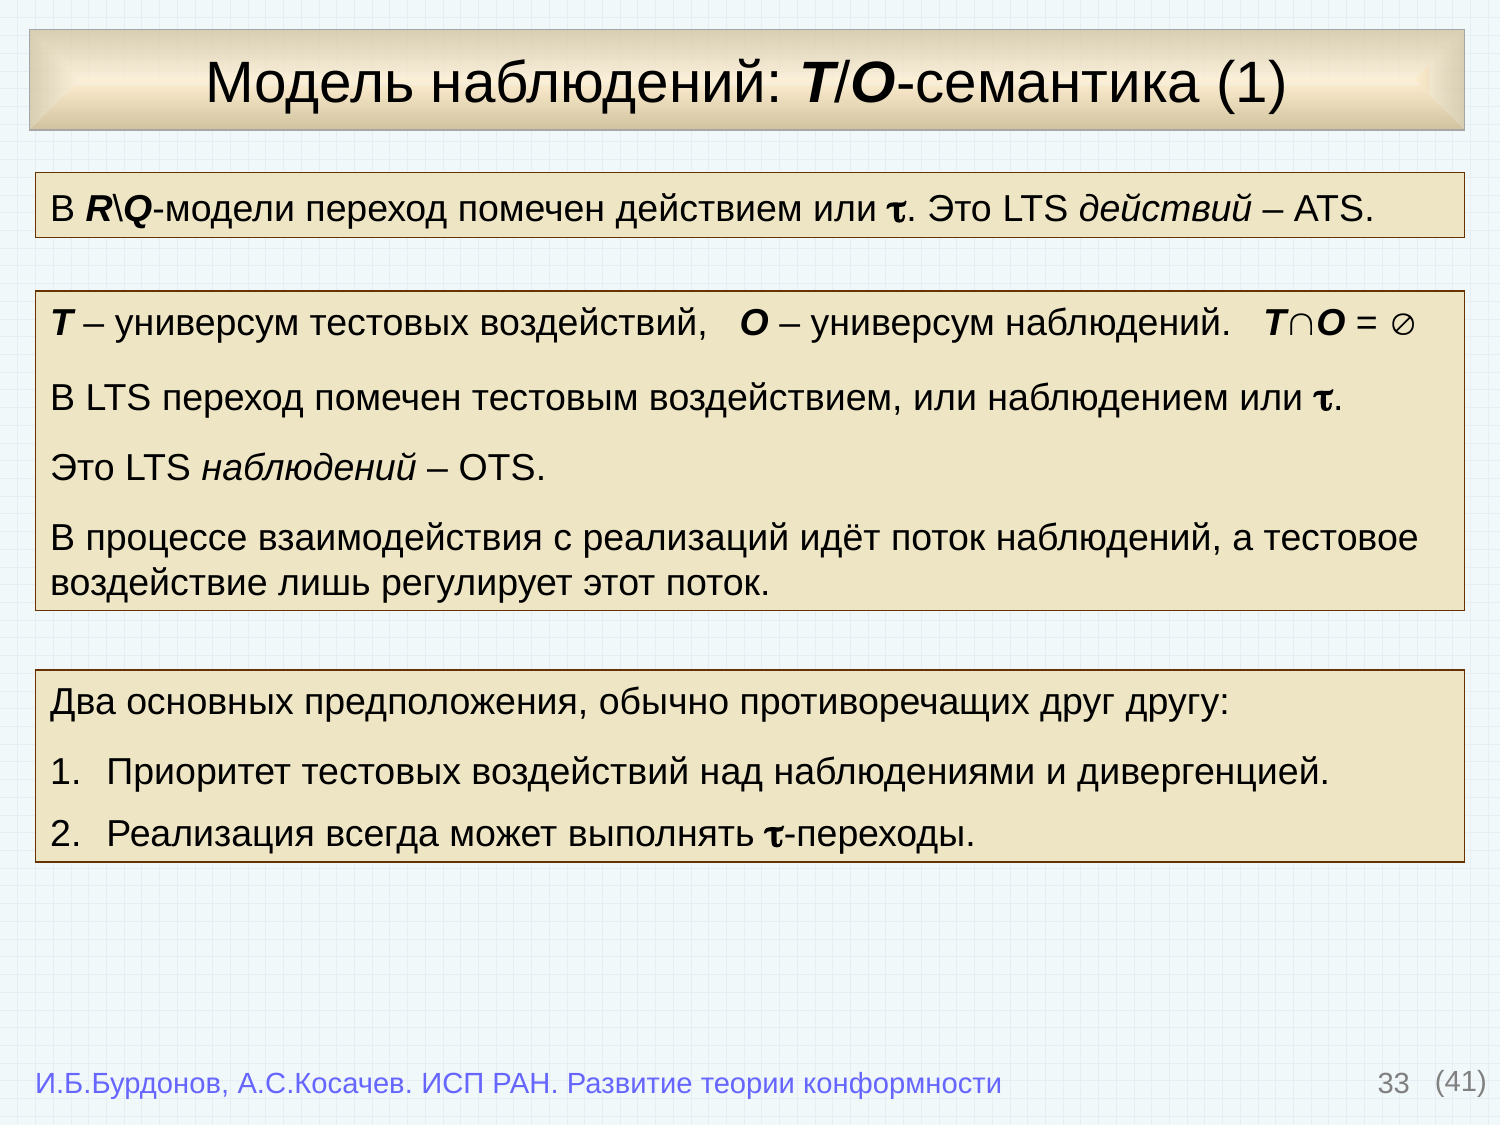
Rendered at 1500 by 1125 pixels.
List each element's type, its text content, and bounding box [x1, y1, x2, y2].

text_box В R\Q-модели переход помечен действием или . Это LTS действий – ATS. [35, 172, 1465, 238]
text_box (41) [1435, 1061, 1488, 1097]
title Модель наблюдений: T/O-семантика (1) [29, 29, 1465, 131]
text_box T – универсум тестовых воздействий, O – универсум наблюдений. TO =  В LTS переход помечен тестовым воздействием, или наблюдением или . Это LTS наблюдений – OTS. В процессе взаимодействия с реализаций идёт поток наблюдений, а тестовое воздействие лишь регулирует этот поток. [35, 290, 1465, 611]
slide_number 33 [1074, 1056, 1426, 1125]
text_box И.Б.Бурдонов, А.С.Косачев. ИСП РАН. Развитие теории конформности [35, 1064, 1004, 1100]
text_box Два основных предположения, обычно противоречащих друг другу: Приоритет тестовых воздействий над наблюдениями и дивергенцией. Реализация всегда может выполнять -переходы. [35, 669, 1465, 863]
